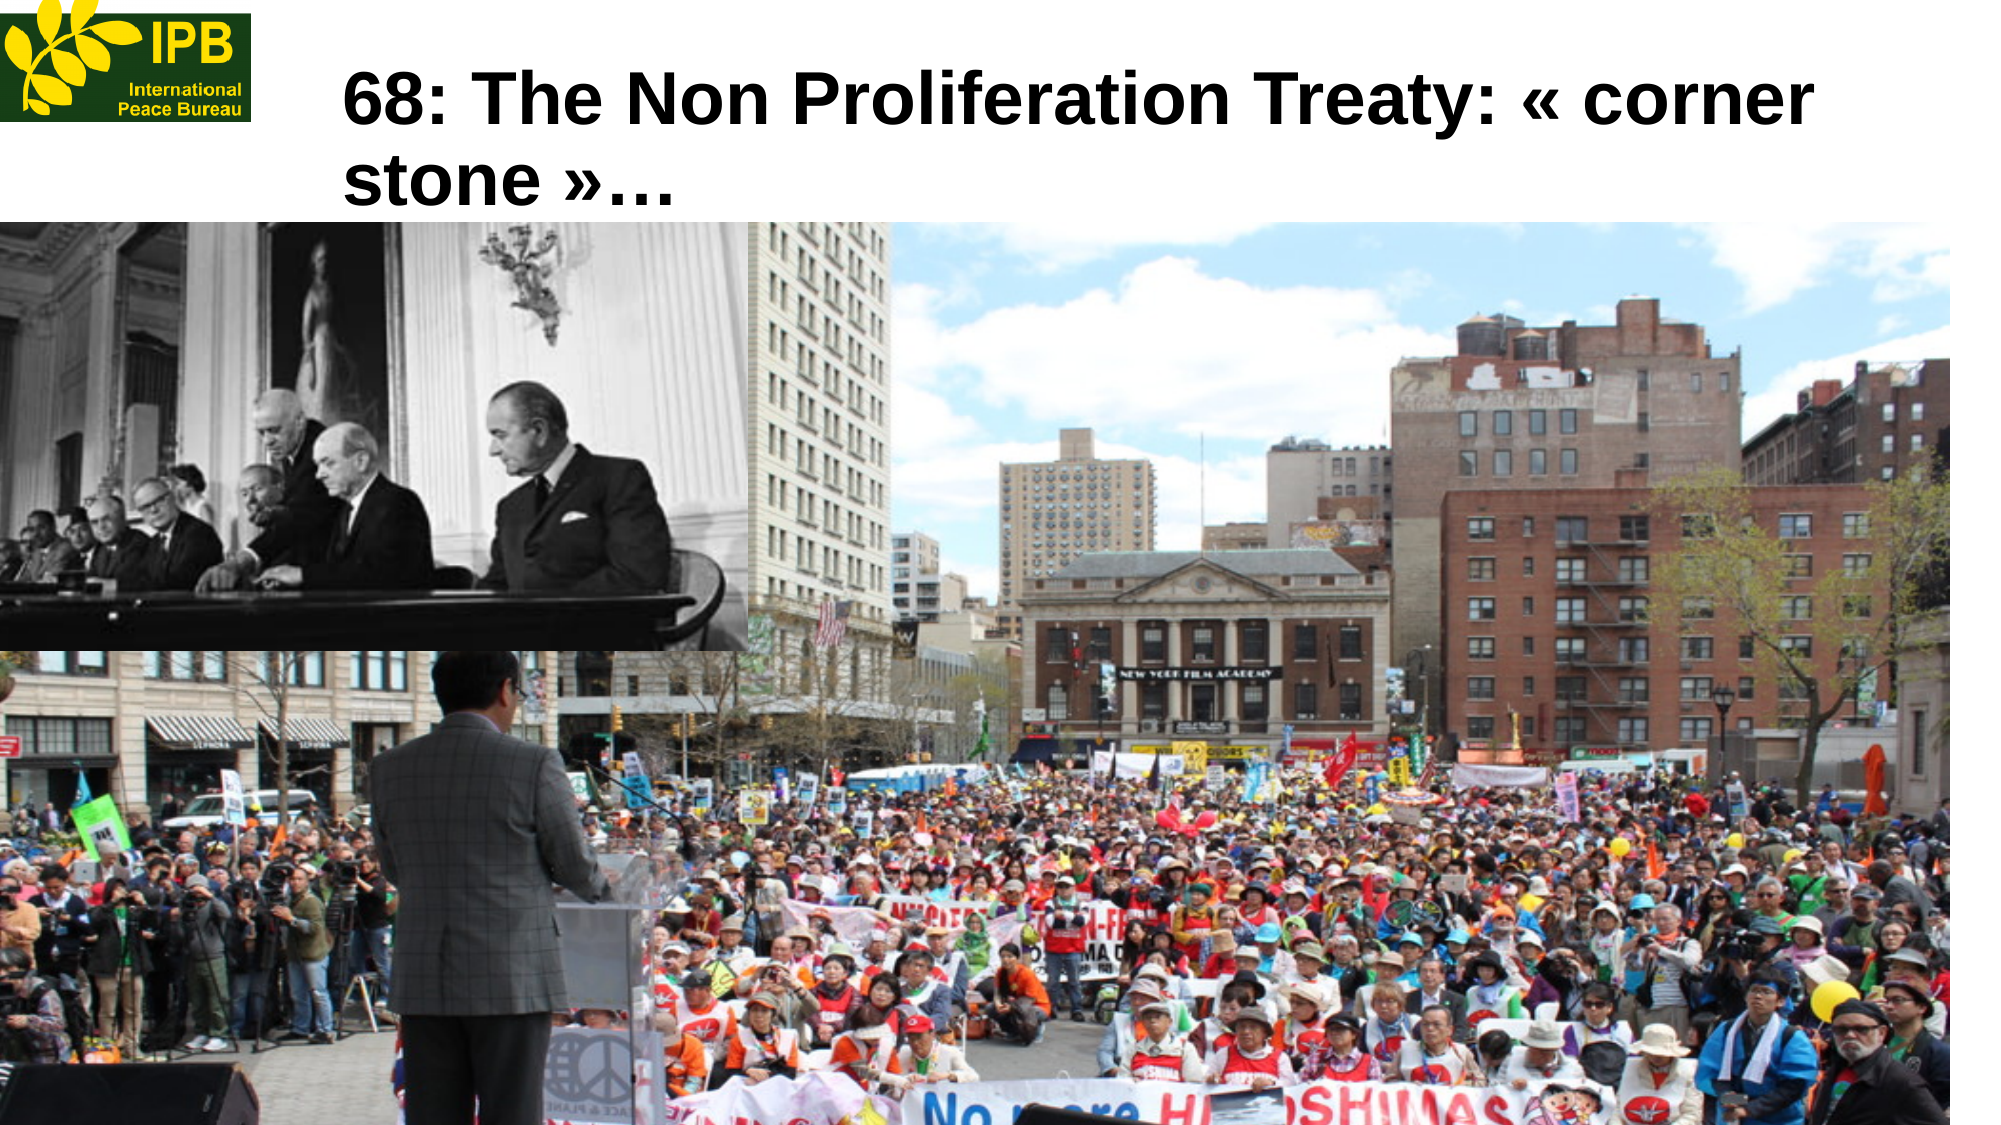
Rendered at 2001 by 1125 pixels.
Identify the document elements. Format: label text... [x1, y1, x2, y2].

picture [0, 0, 251, 122]
picture [0, 222, 1950, 1125]
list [0, 222, 748, 651]
title 68: The Non Proliferation Treaty: « corner stone »… [327, 31, 2000, 250]
